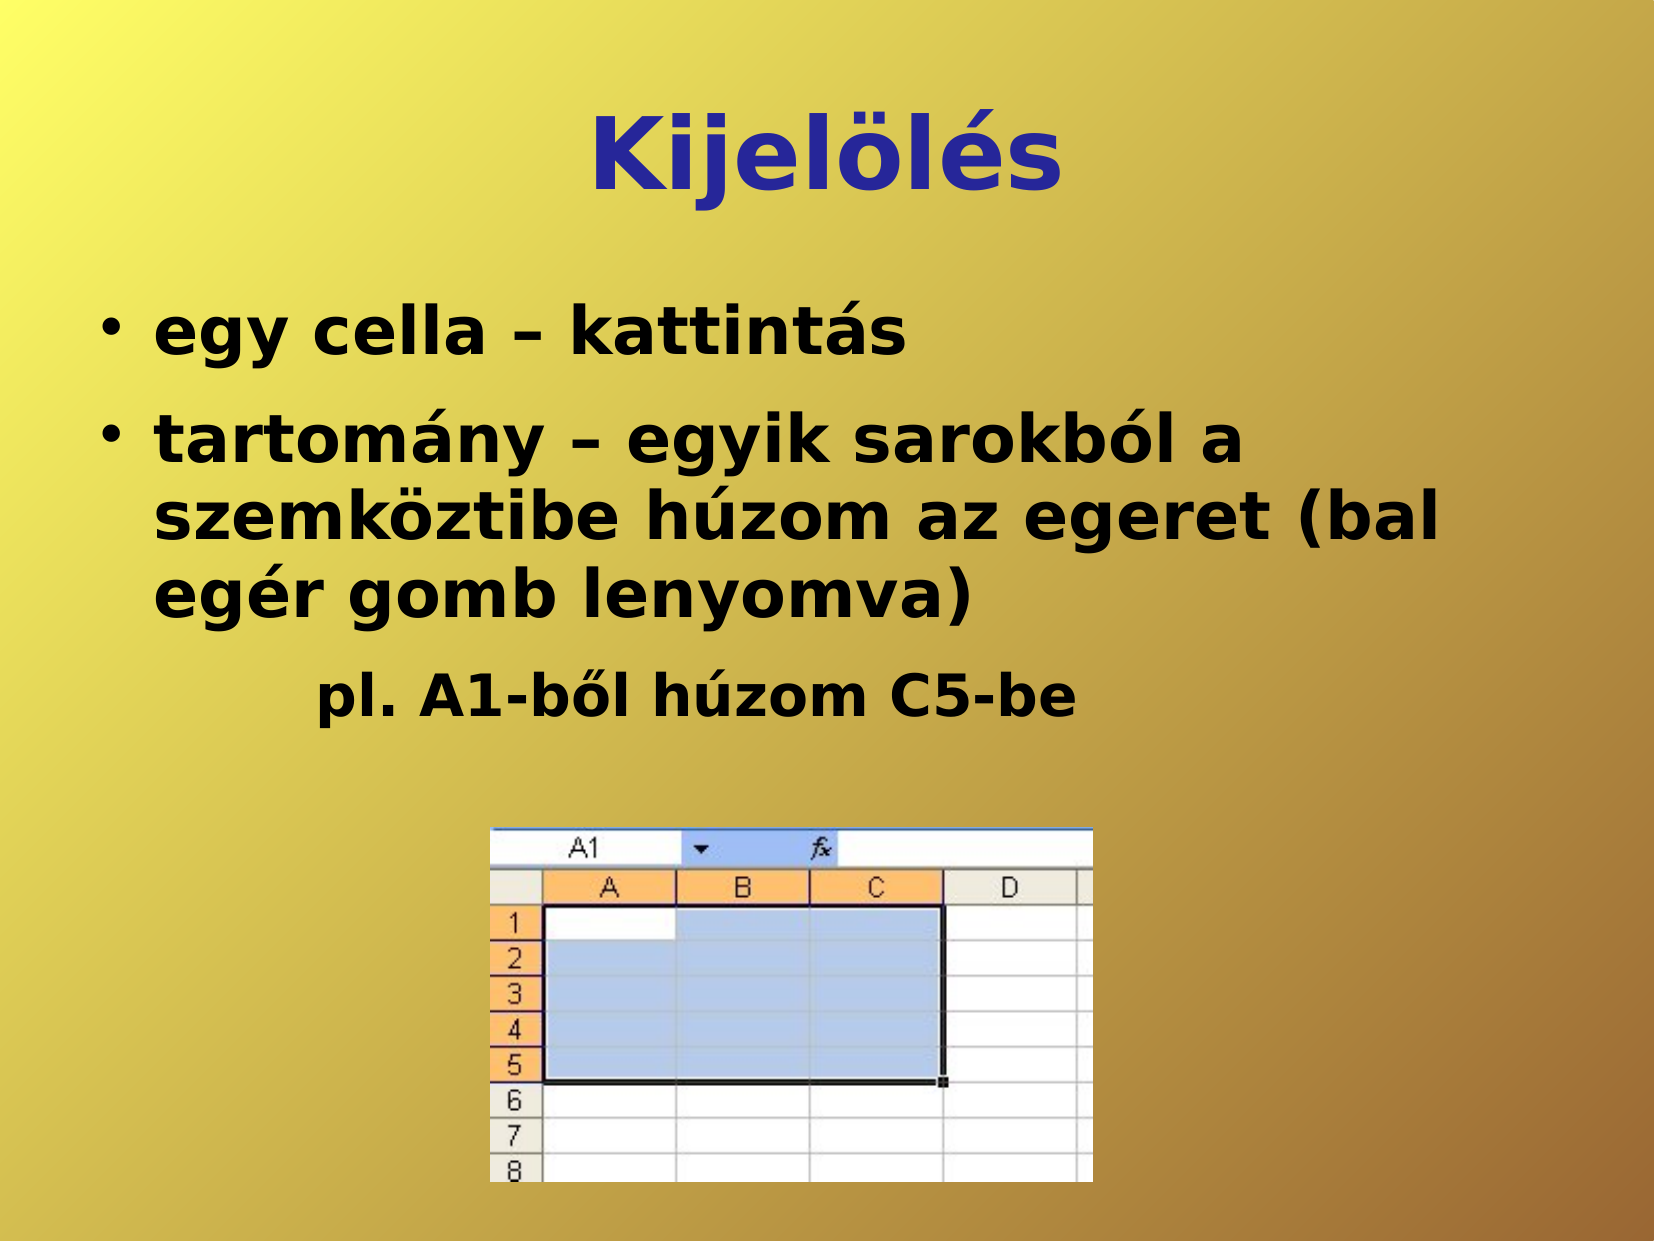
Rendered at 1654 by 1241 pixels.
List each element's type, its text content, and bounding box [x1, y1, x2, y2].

title Kijelölés [82, 56, 1571, 249]
picture [490, 826, 1093, 1182]
list egy cella – kattintás tartomány – egyik sarokból a szemköztibe húzom az egeret (bal egér gomb lenyomva) pl. A1-ből húzom C5-be [82, 290, 1571, 738]
